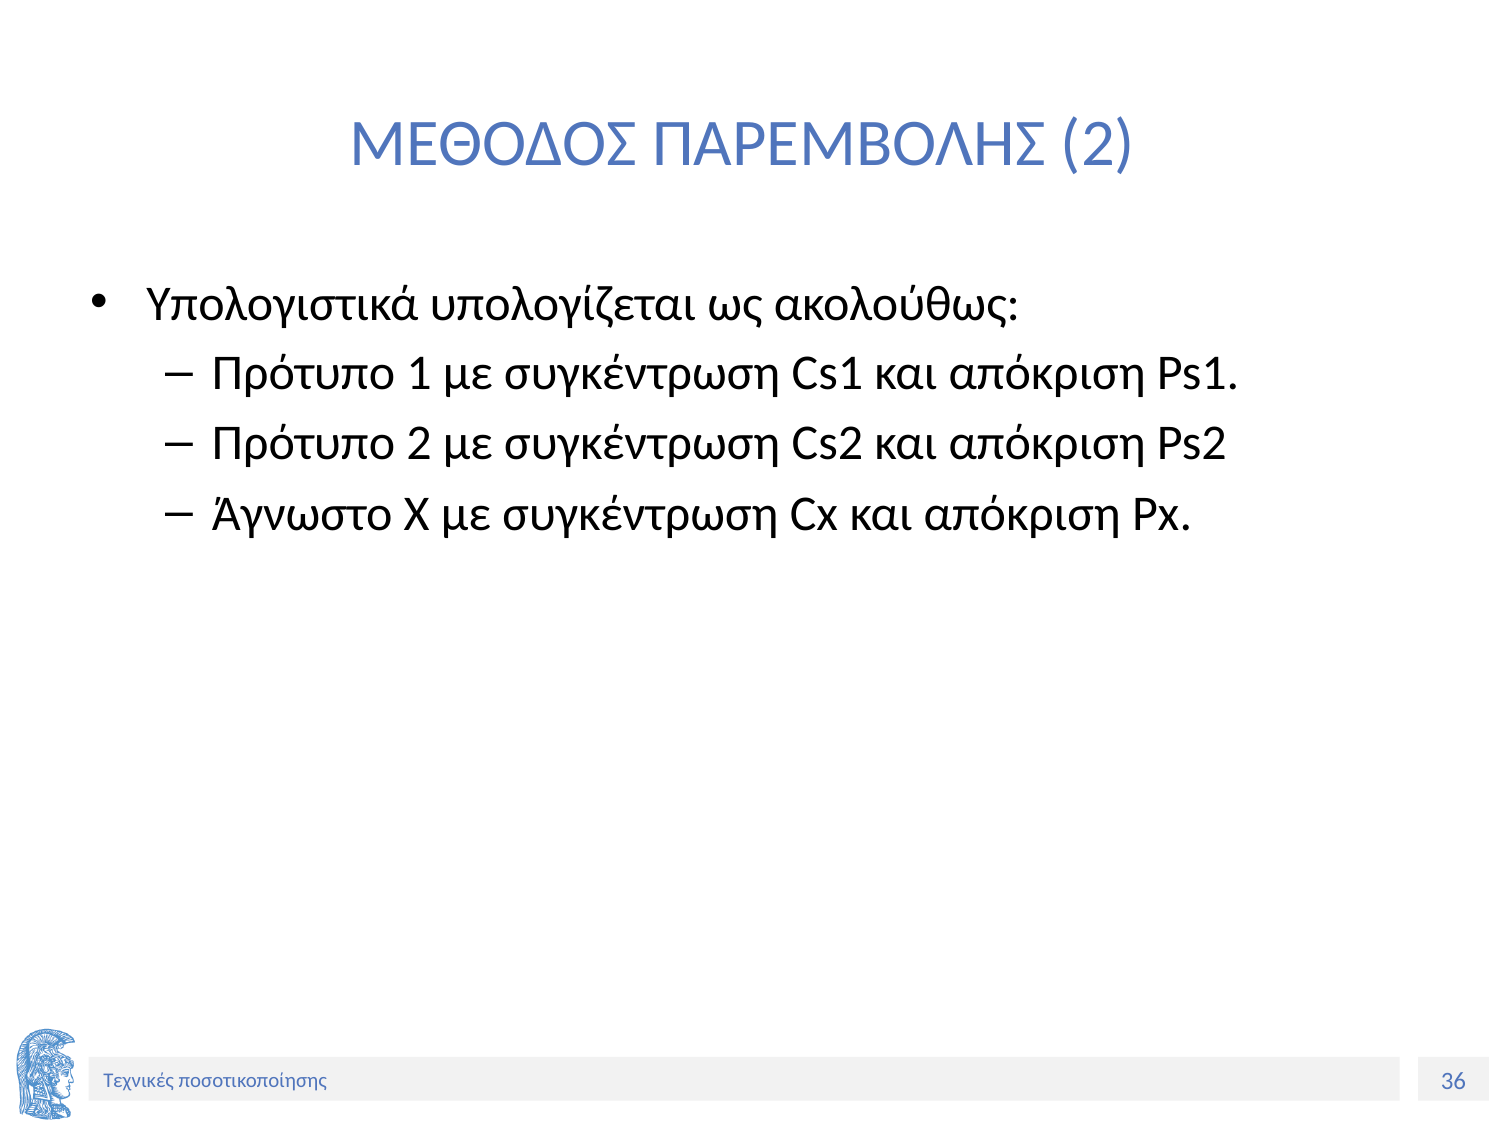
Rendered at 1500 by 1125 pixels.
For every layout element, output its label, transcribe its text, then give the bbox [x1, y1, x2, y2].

picture [9, 1025, 81, 1120]
list Υπολογιστικά υπολογίζεται ως ακολούθως: Πρότυπο 1 με συγκέντρωση Cs1 και απόκριση Ps1. Πρότυπο 2 με συγκέντρωση Cs2 και απόκριση Ps2 Άγνωστο Χ με συγκέντρωση Cx και απόκριση Px. [74, 262, 1426, 1006]
title ΜΕΘΟΔΟΣ ΠΑΡΕΜΒΟΛΗΣ (2) [74, 44, 1426, 233]
